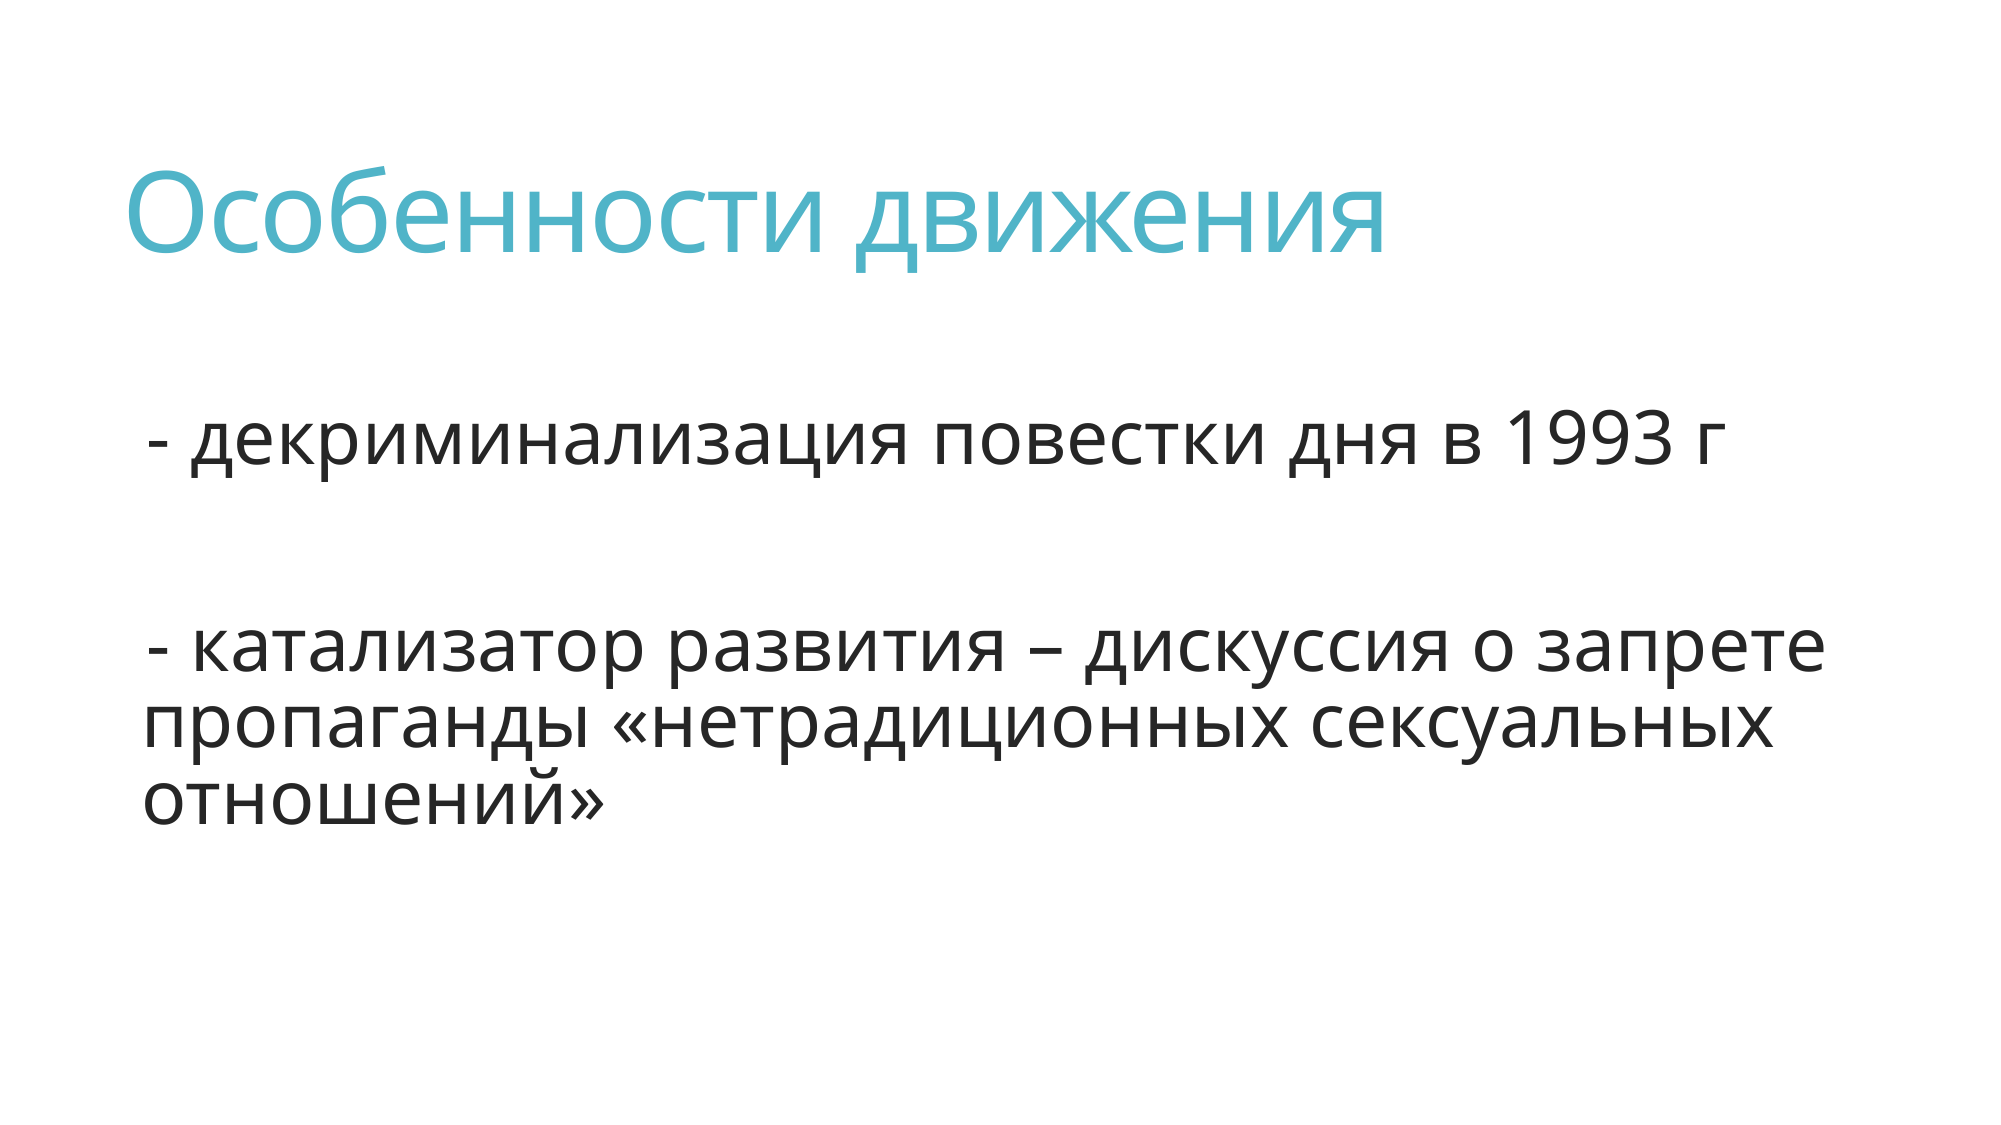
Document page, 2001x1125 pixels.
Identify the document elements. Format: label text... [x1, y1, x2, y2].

list - декриминализация повестки дня в 1993 г - катализатор развития – дискуссия о запрете пропаганды «нетрадиционных сексуальных отношений» [111, 395, 1876, 948]
title Особенности движения [107, 81, 1875, 354]
